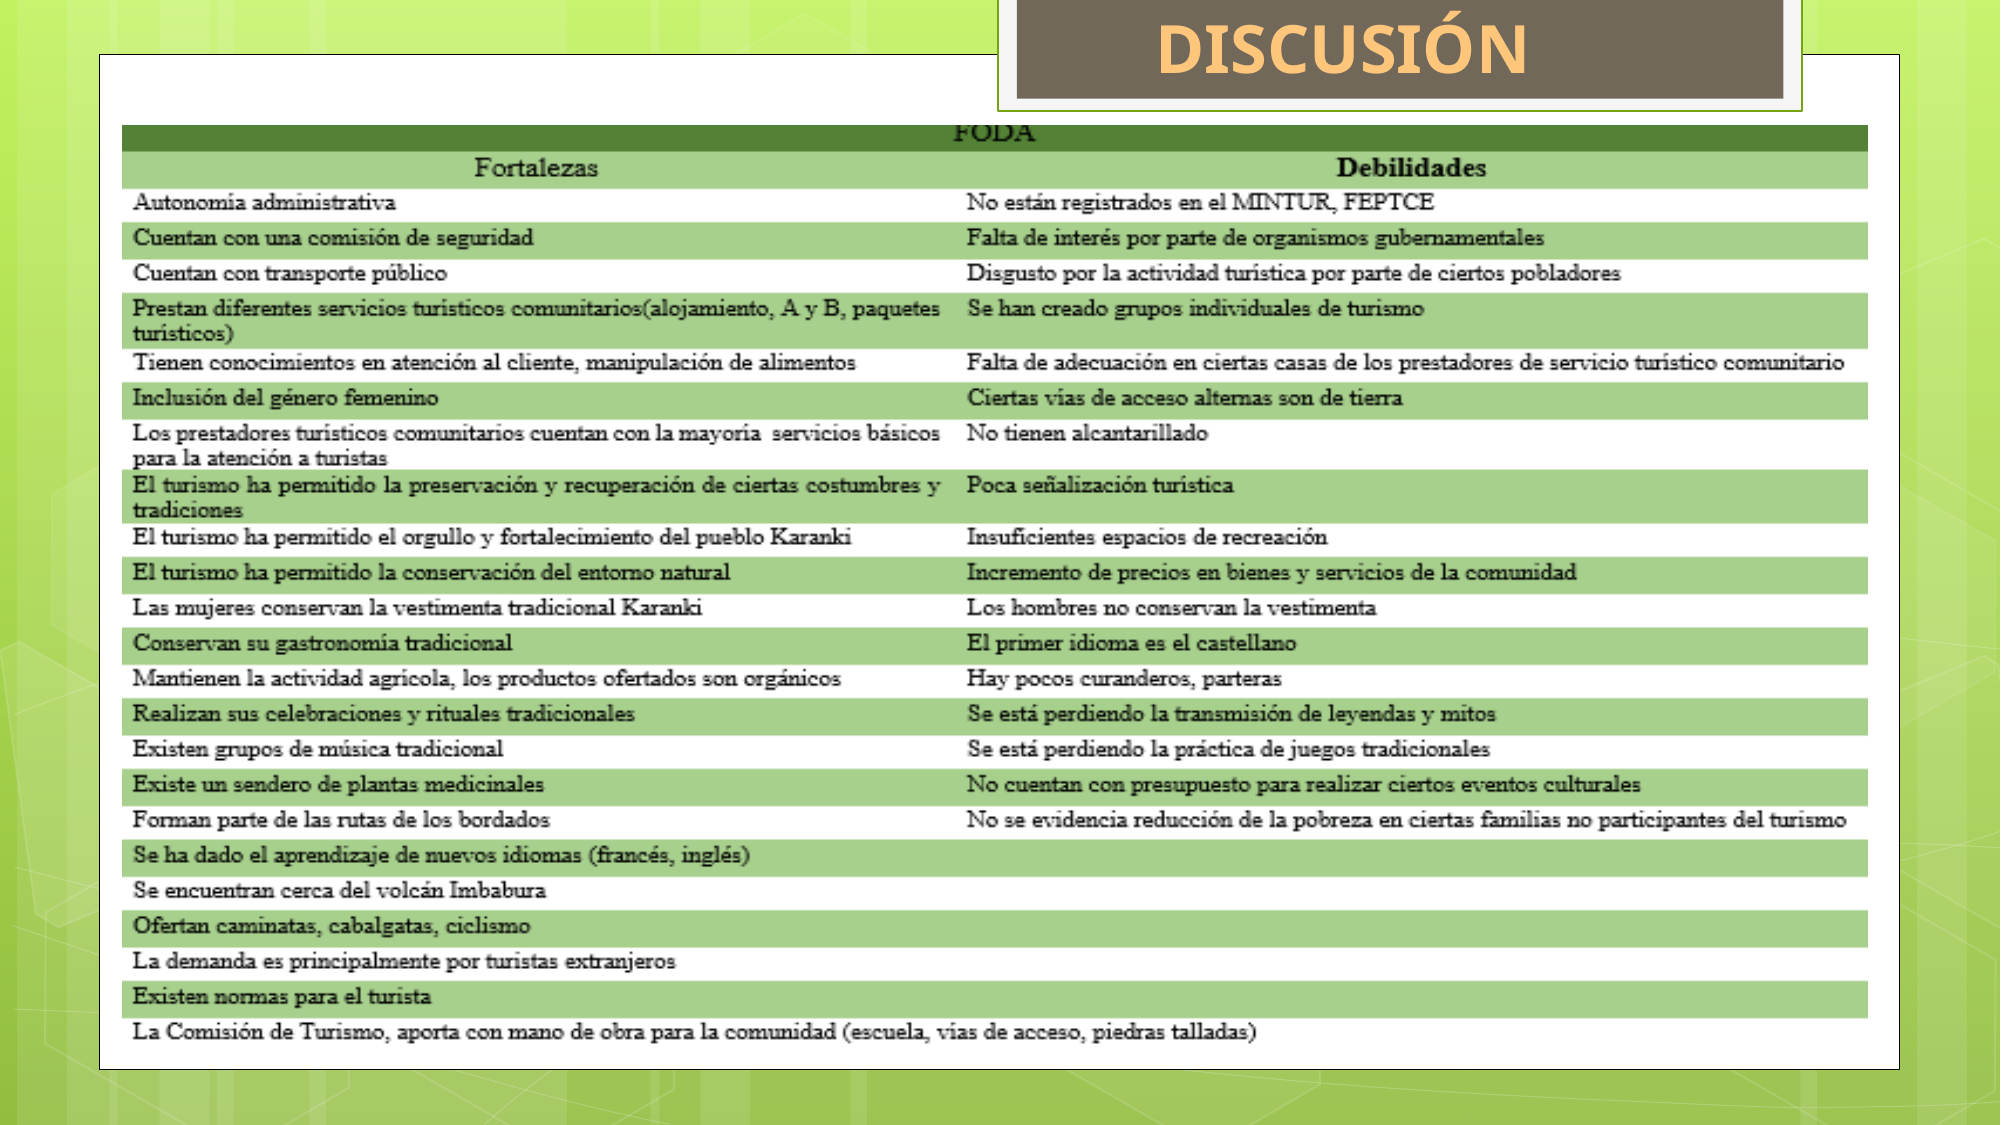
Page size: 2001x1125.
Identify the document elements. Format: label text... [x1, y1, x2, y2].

text_box DISCUSIÓN [1140, 0, 1546, 95]
picture [122, 124, 1868, 1051]
